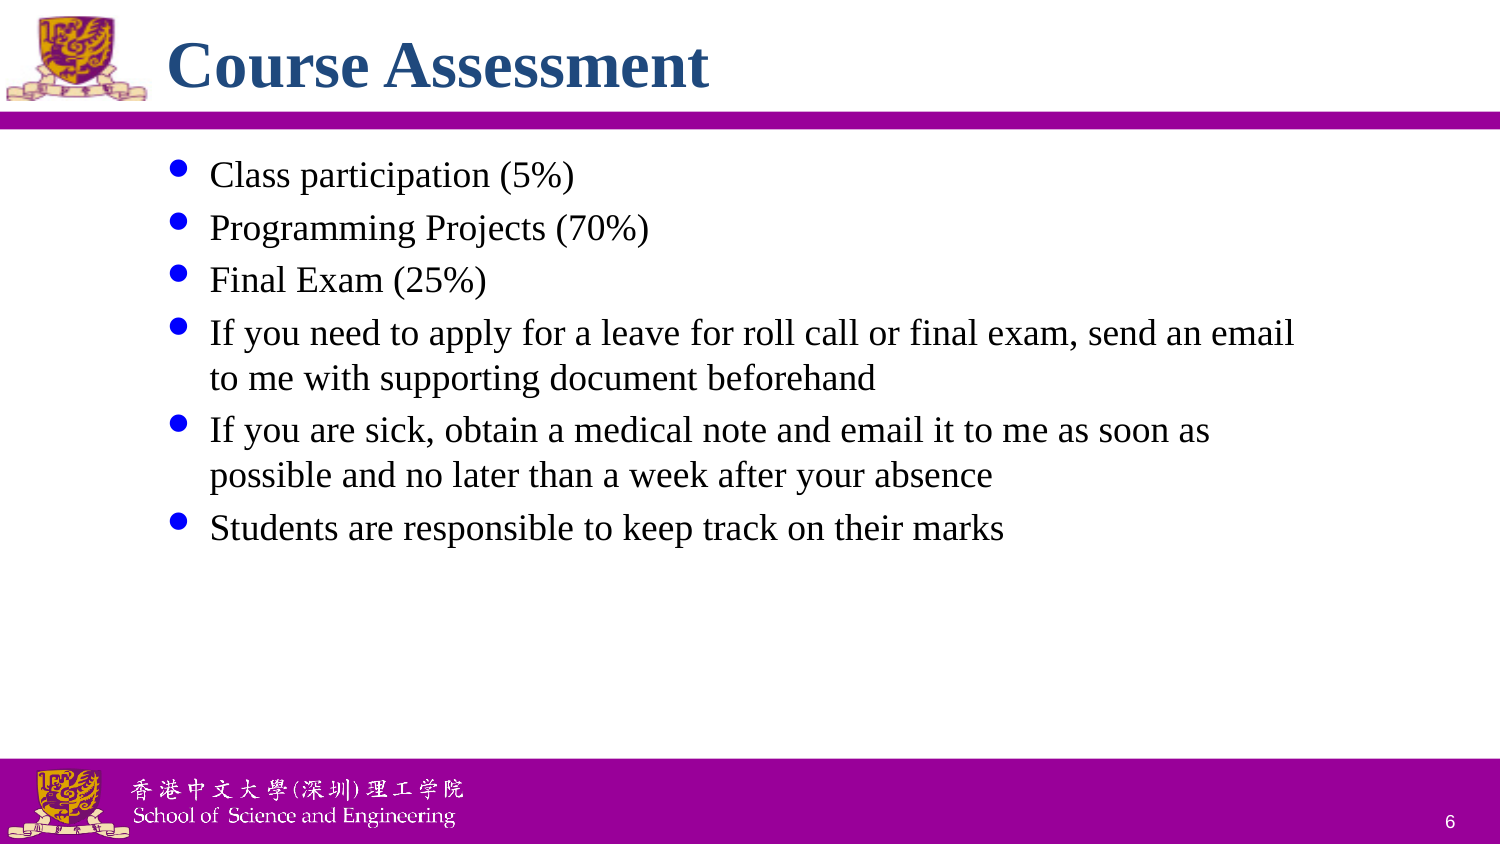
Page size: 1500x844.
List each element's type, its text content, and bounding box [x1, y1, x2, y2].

list Class participation (5%) Programming Projects (70%) Final Exam (25%) If you need to apply for a leave for roll call or final exam, send an email to me with supporting document beforehand If you are sick, obtain a medical note and email it to me as soon as possible and no later than a week after your absence Students are responsible to keep track on their marks [152, 142, 1343, 584]
picture [5, 15, 152, 101]
picture [7, 767, 463, 839]
slide_number 6 [1120, 802, 1471, 844]
title Course Assessment [151, 17, 1424, 104]
